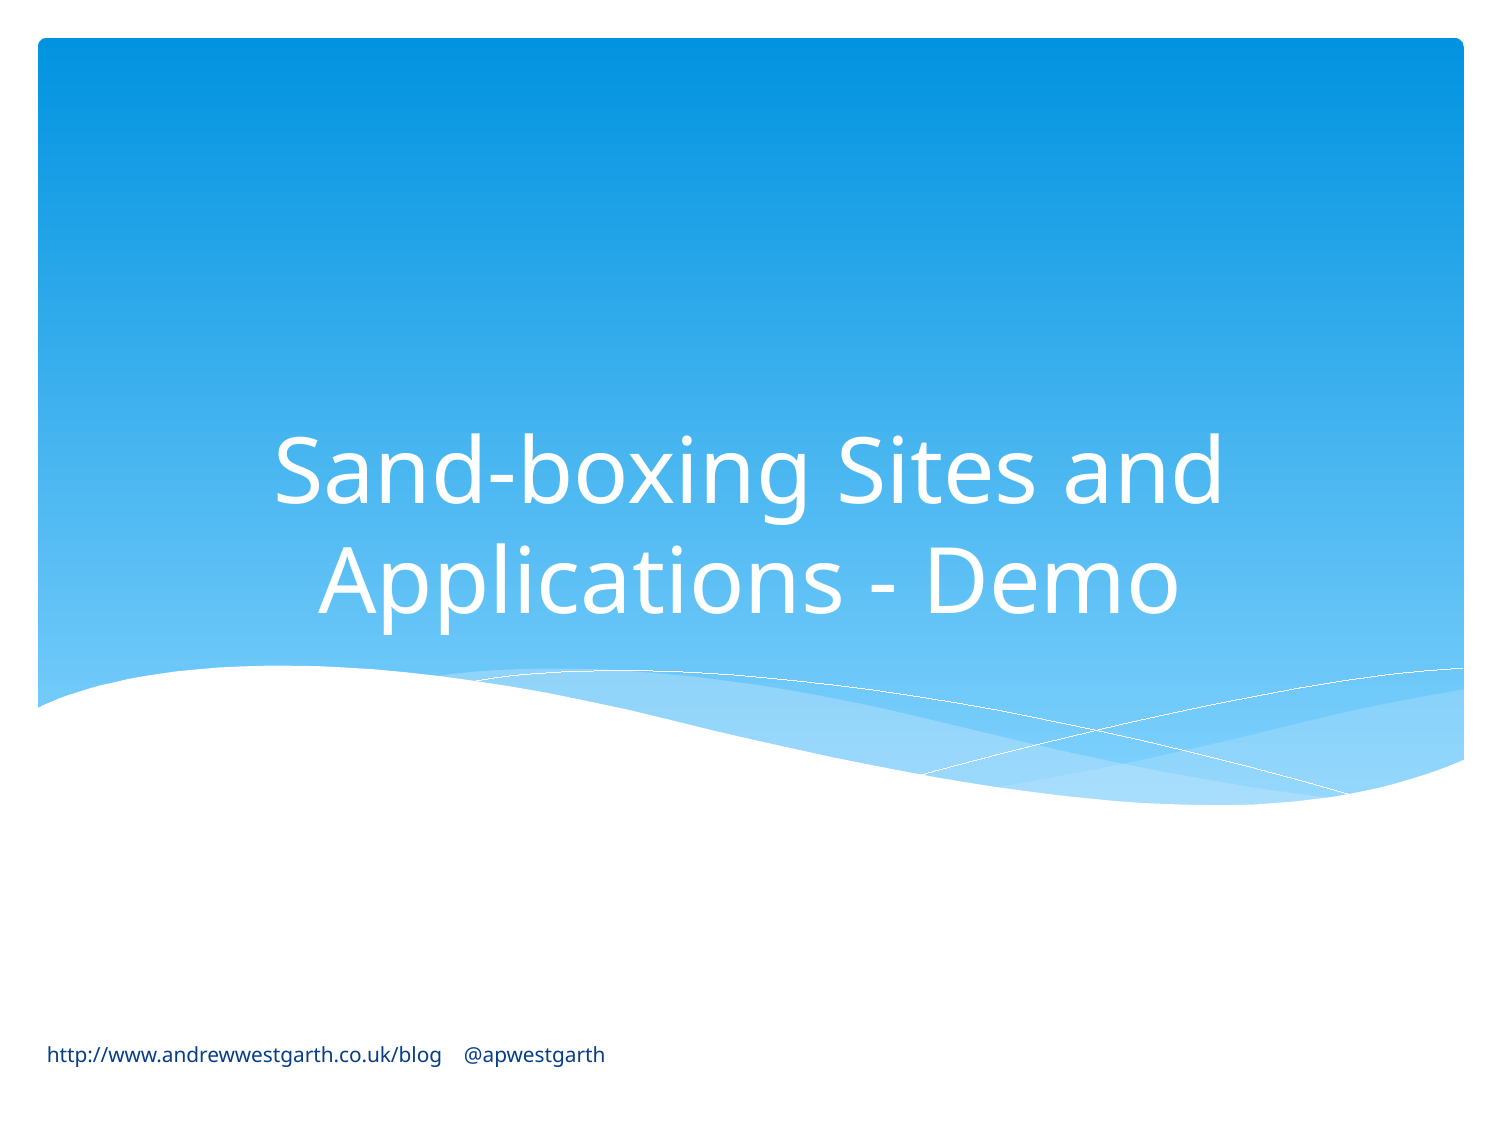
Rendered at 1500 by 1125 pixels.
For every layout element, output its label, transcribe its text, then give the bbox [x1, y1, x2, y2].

title Sand-boxing Sites and Applications - Demo [113, 404, 1389, 655]
footer http://www.andrewwestgarth.co.uk/blog @apwestgarth [31, 1025, 653, 1086]
